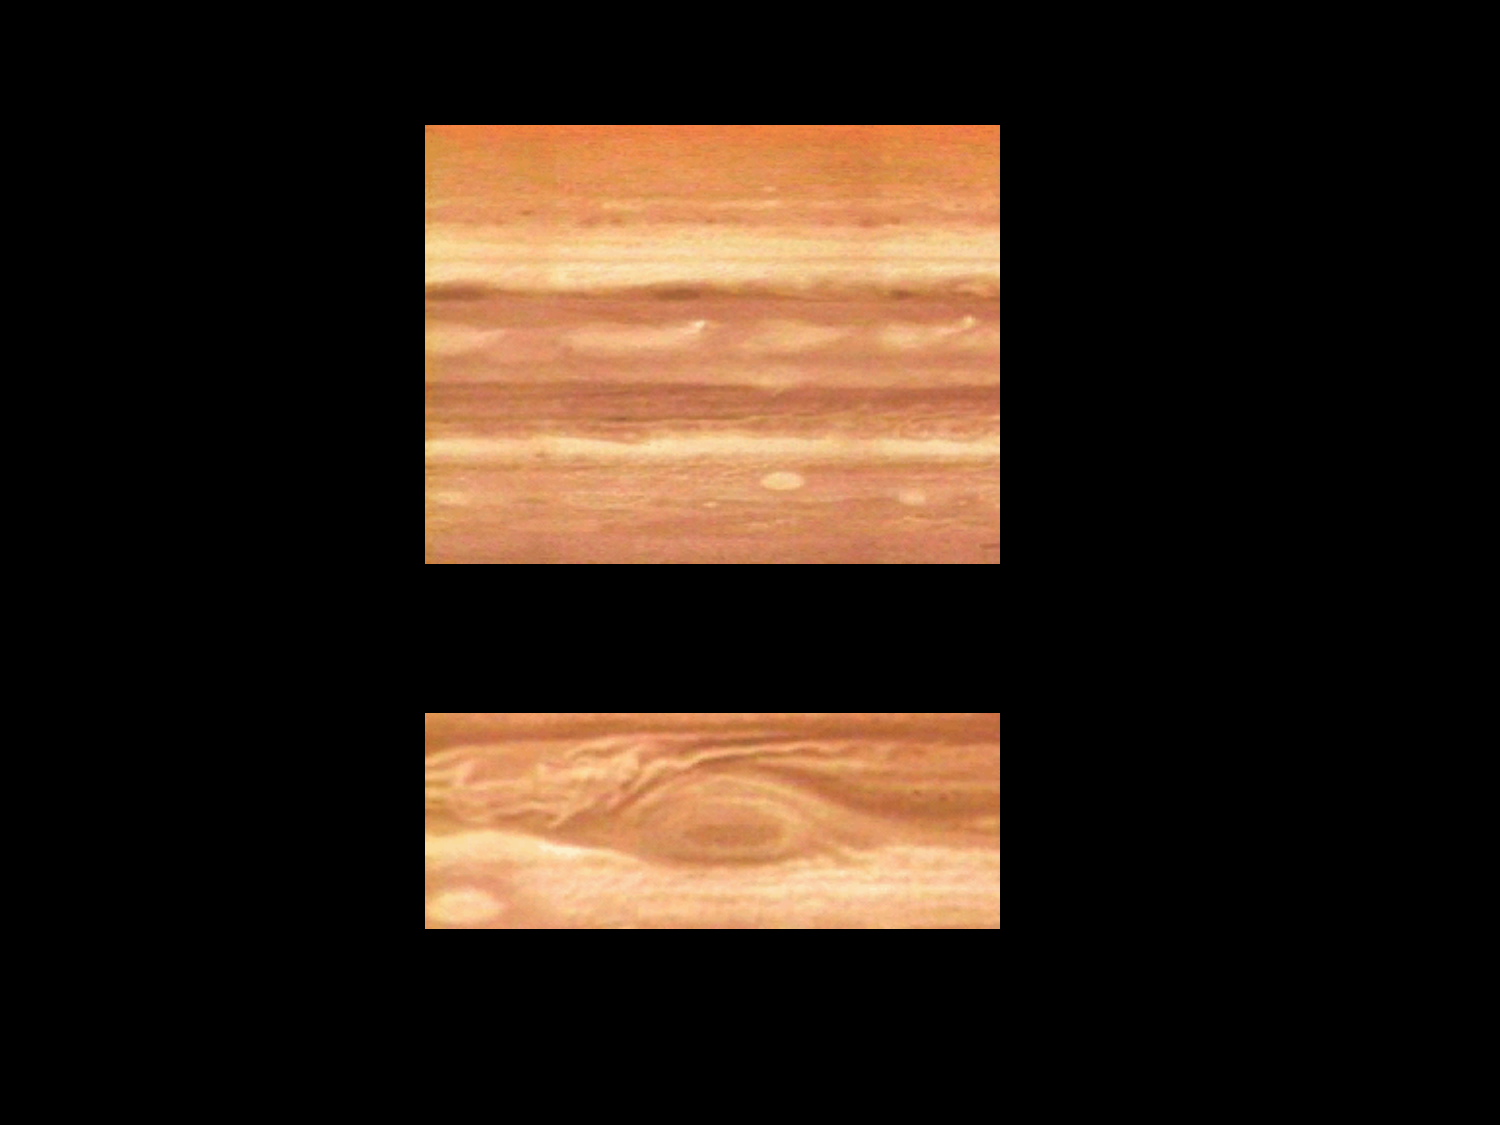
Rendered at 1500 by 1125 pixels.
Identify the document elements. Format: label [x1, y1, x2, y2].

text_box [424, 124, 1001, 565]
text_box [424, 712, 1001, 930]
